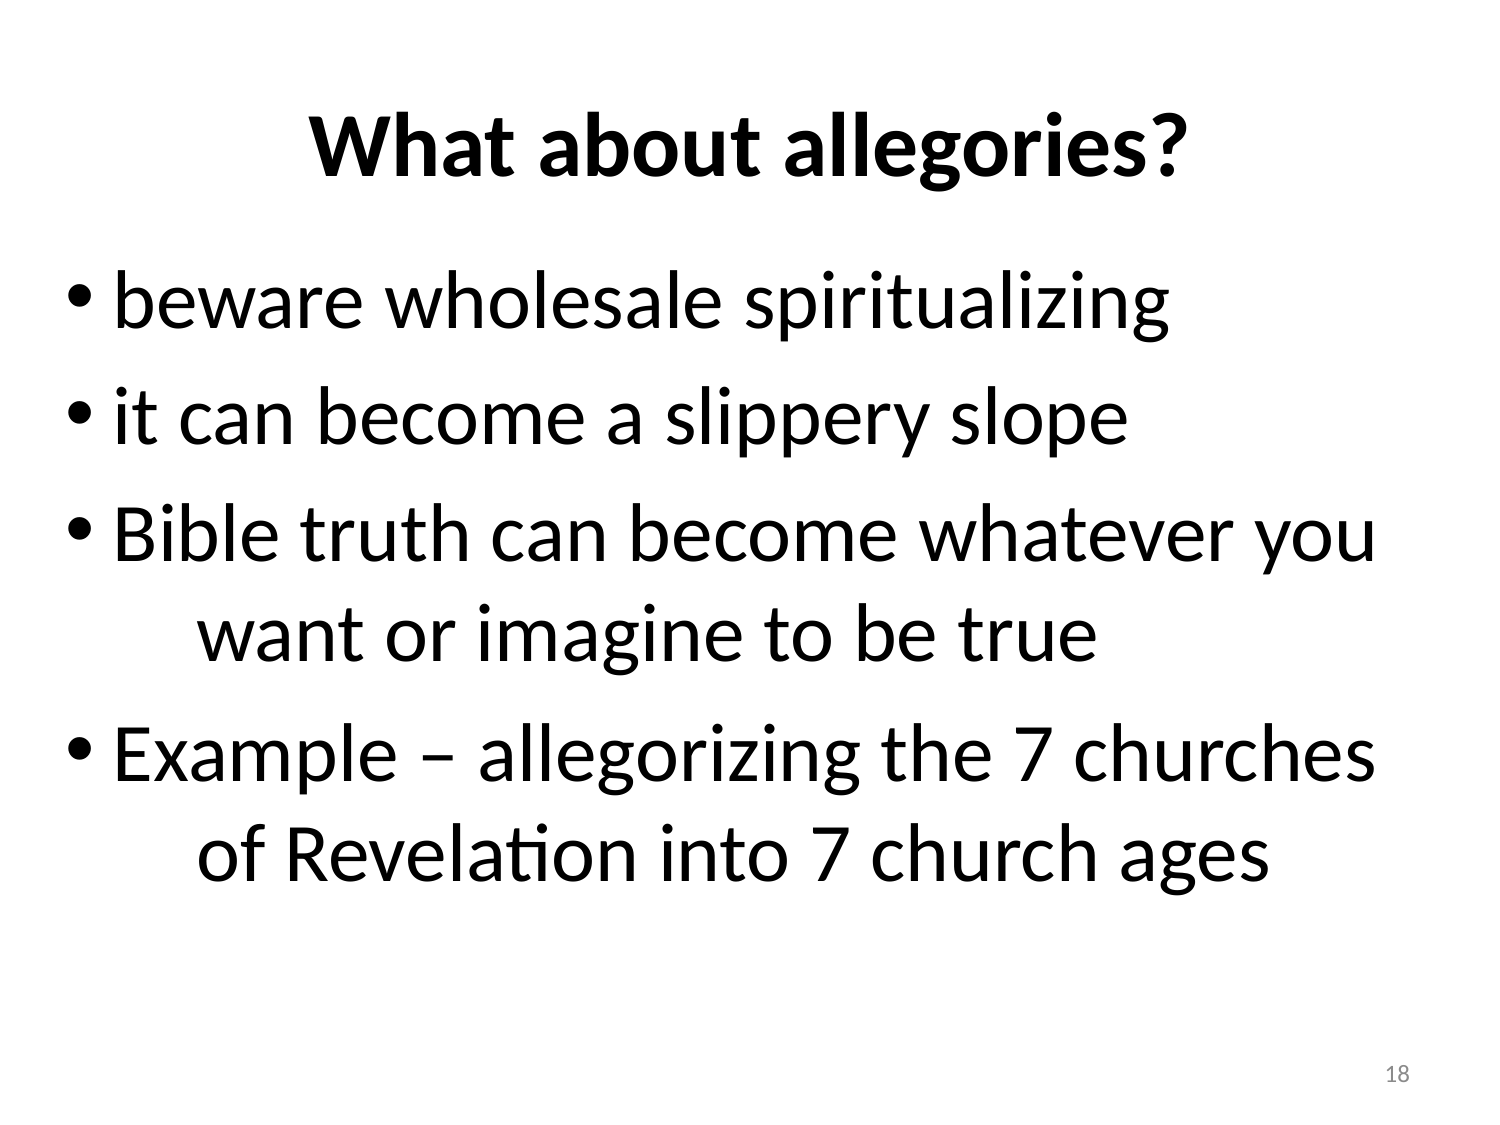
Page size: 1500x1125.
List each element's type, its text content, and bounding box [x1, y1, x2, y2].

subtitle beware wholesale spiritualizing it can become a slippery slope Bible truth can become whatever you want or imagine to be true Example – allegorizing the 7 churches of Revelation into 7 church ages [50, 237, 1463, 1100]
slide_number 18 [1074, 1042, 1425, 1103]
title What about allegories? [112, 50, 1388, 229]
